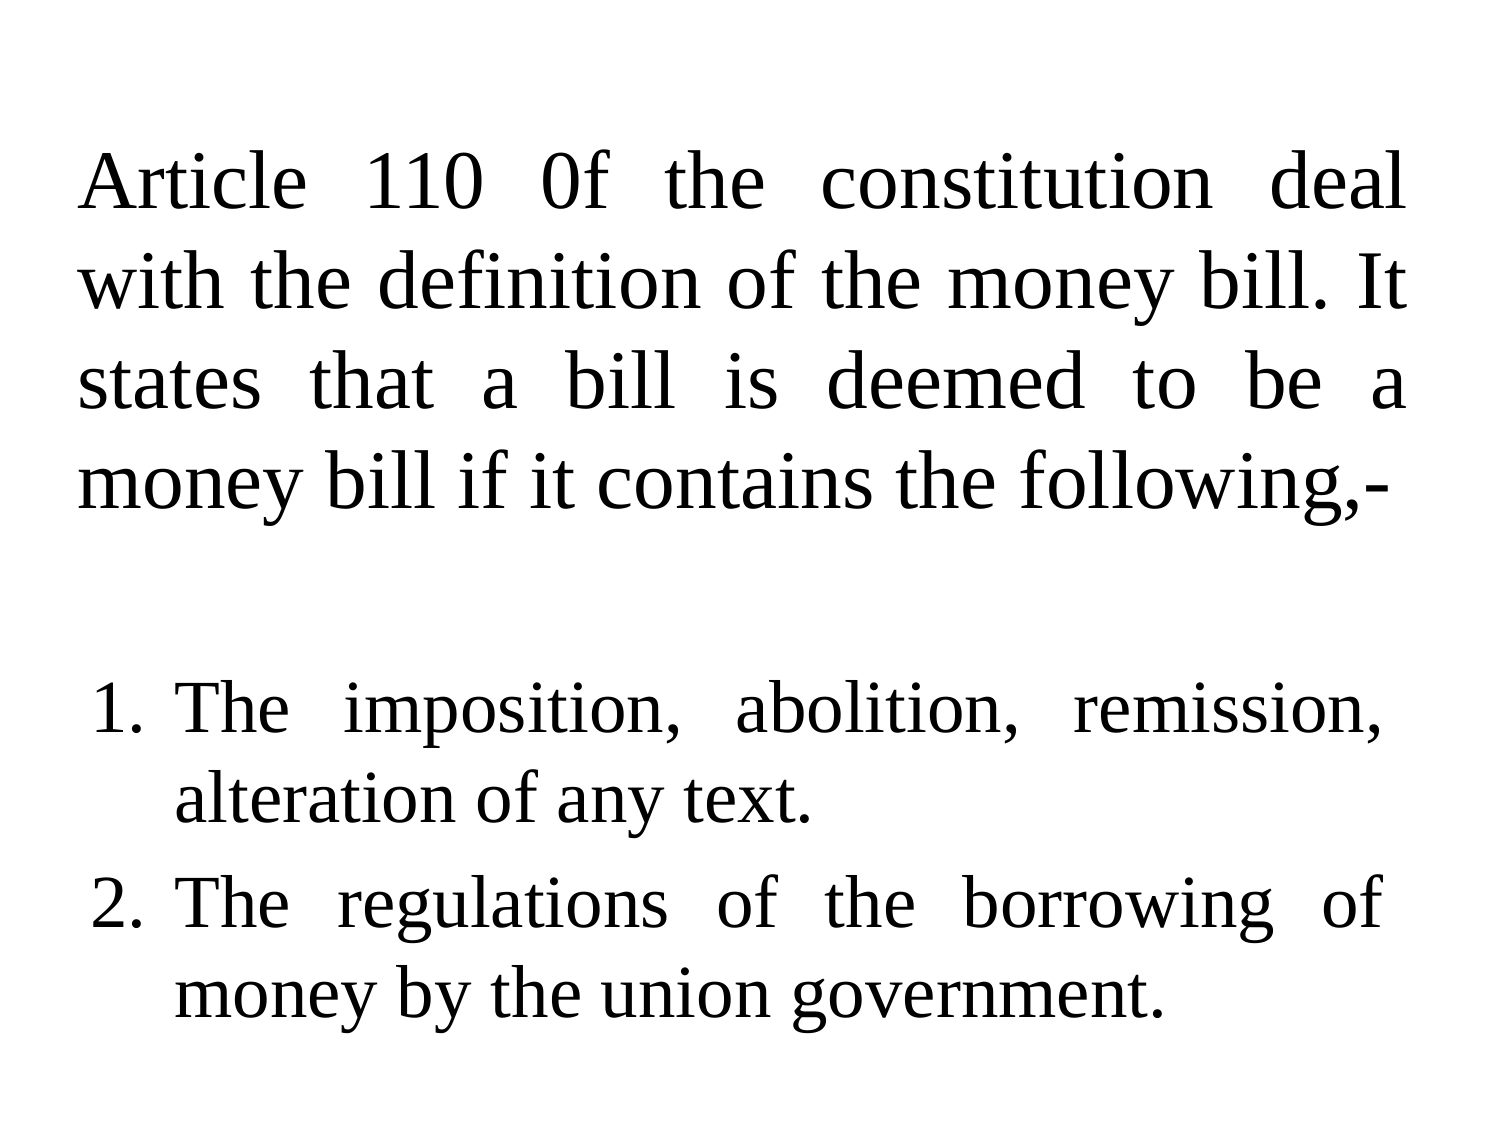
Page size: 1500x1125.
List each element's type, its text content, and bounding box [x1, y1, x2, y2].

title Article 110 0f the constitution deal with the definition of the money bill. It states that a bill is deemed to be a money bill if it contains the following,- [62, 87, 1425, 563]
subtitle The imposition, abolition, remission, alteration of any text. The regulations of the borrowing of money by the union government. [75, 650, 1400, 1025]
